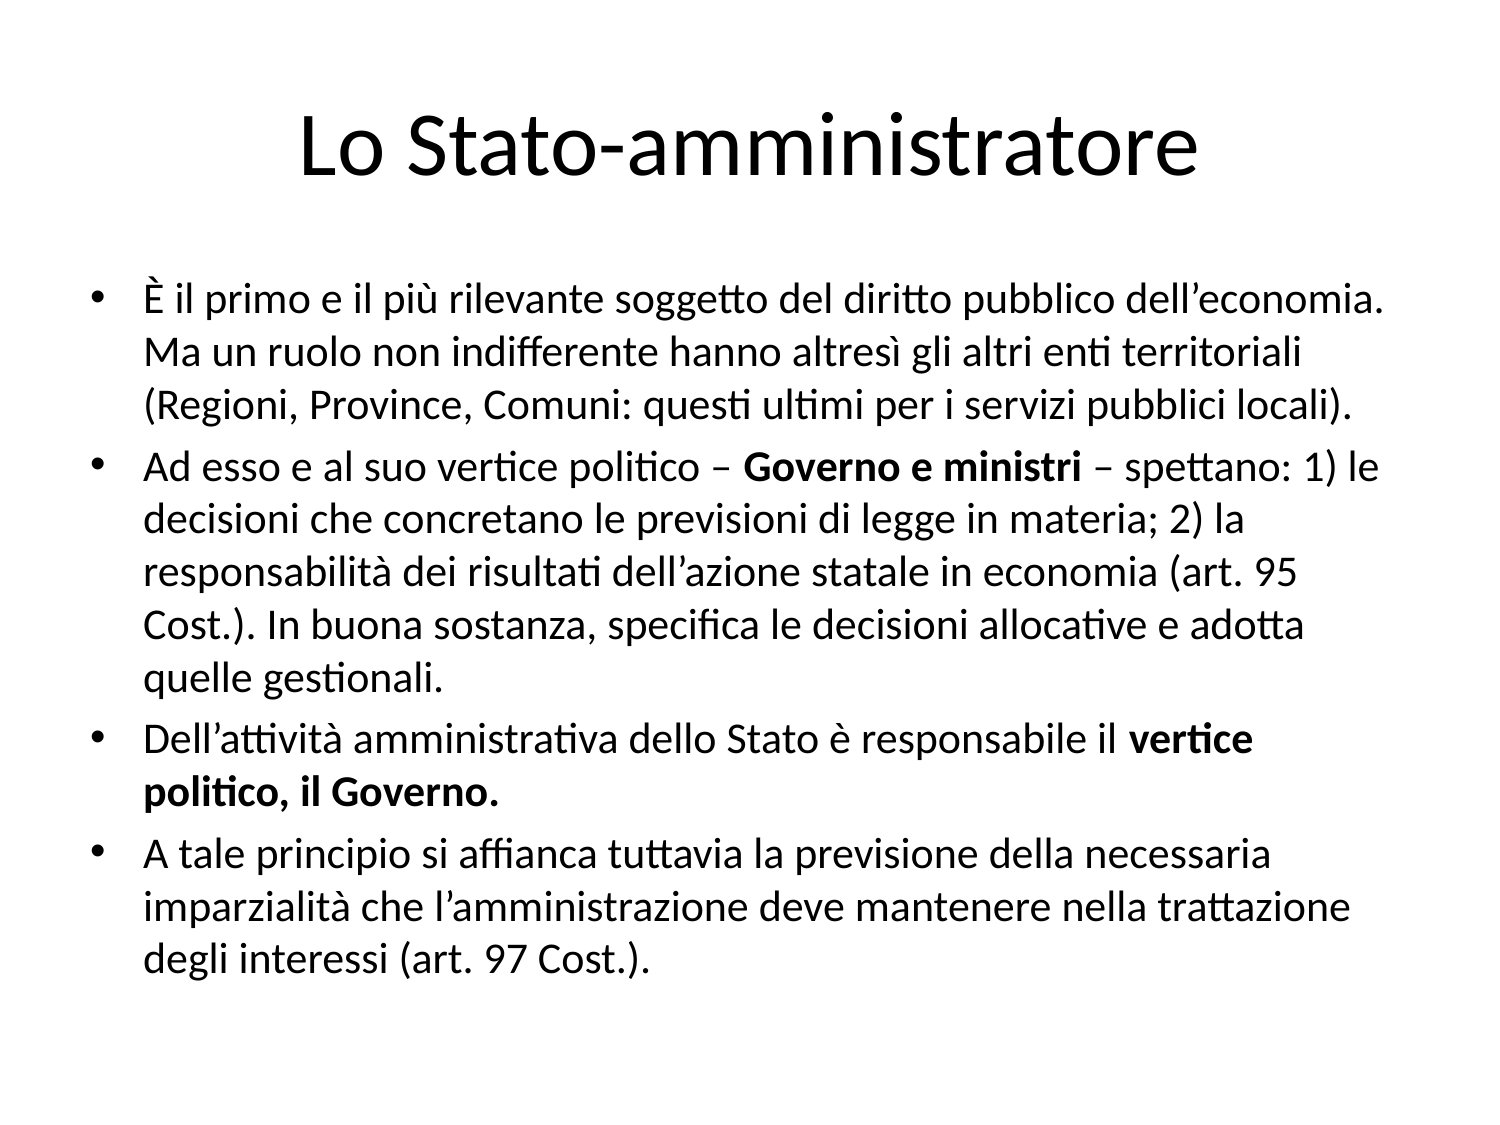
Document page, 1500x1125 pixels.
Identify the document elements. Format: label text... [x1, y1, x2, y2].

list È il primo e il più rilevante soggetto del diritto pubblico dell’economia. Ma un ruolo non indifferente hanno altresì gli altri enti territoriali (Regioni, Province, Comuni: questi ultimi per i servizi pubblici locali). Ad esso e al suo vertice politico – Governo e ministri – spettano: 1) le decisioni che concretano le previsioni di legge in materia; 2) la responsabilità dei risultati dell’azione statale in economia (art. 95 Cost.). In buona sostanza, specifica le decisioni allocative e adotta quelle gestionali. Dell’attività amministrativa dello Stato è responsabile il vertice politico, il Governo. A tale principio si affianca tuttavia la previsione della necessaria imparzialità che l’amministrazione deve mantenere nella trattazione degli interessi (art. 97 Cost.). [75, 262, 1425, 1005]
title Lo Stato-amministratore [75, 45, 1425, 233]
